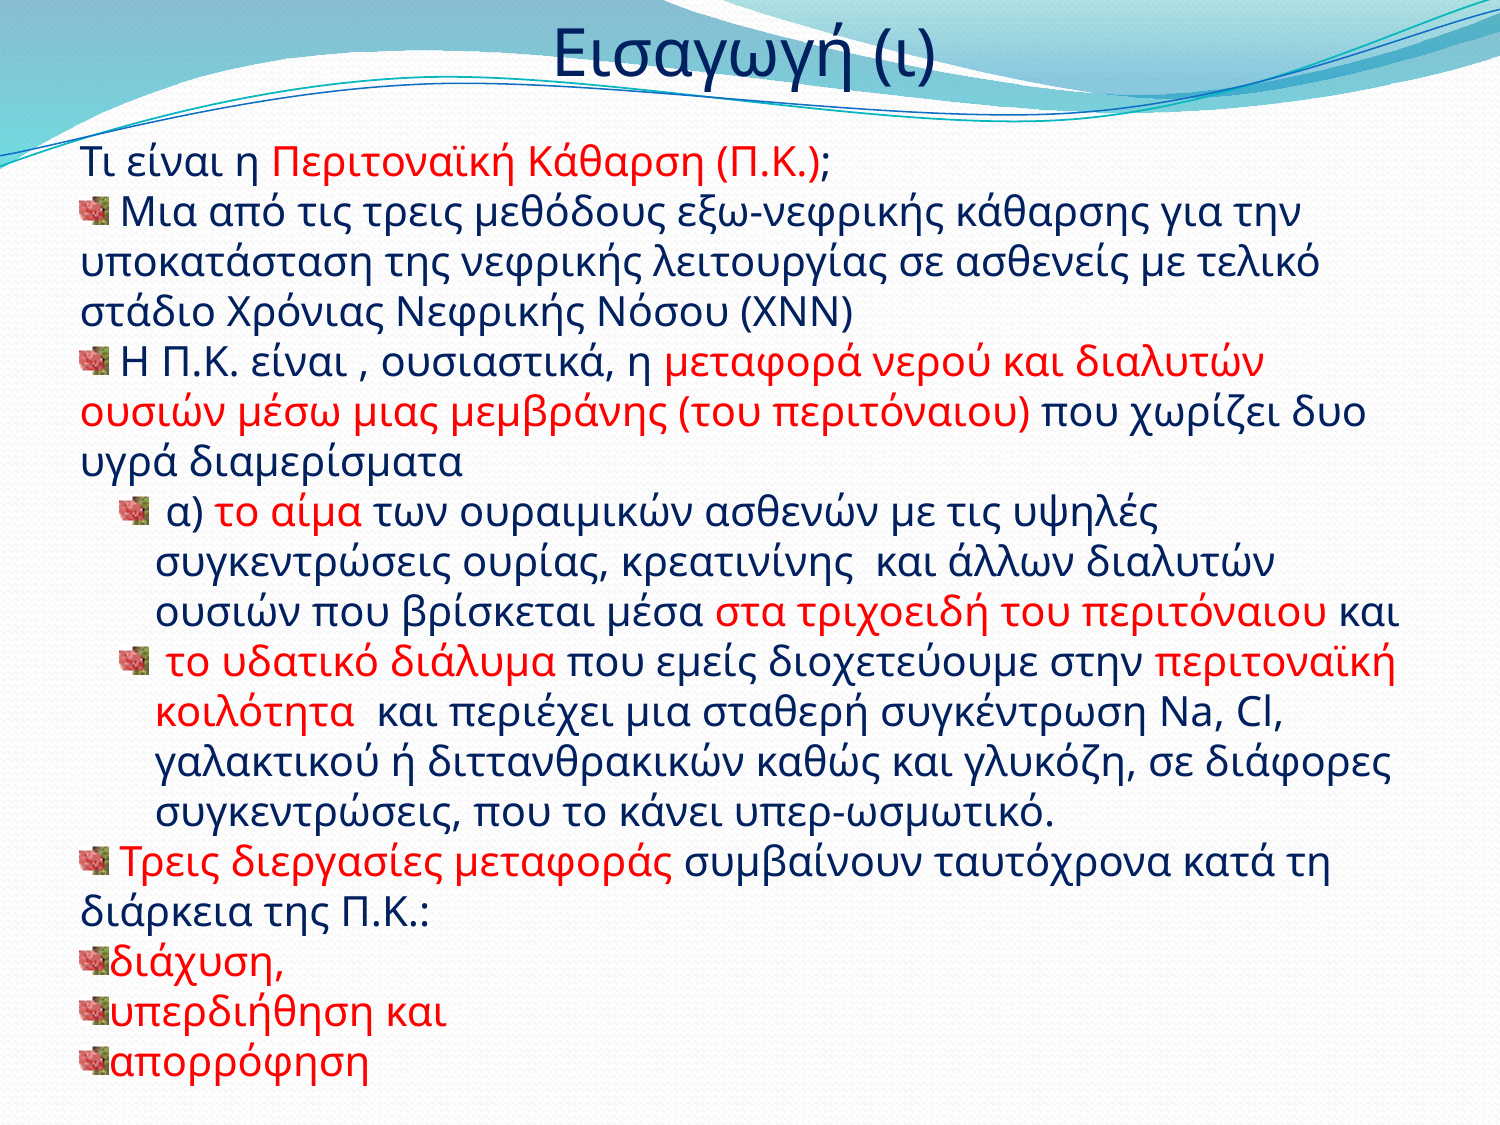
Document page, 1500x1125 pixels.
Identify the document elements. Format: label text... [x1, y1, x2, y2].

picture [119, 645, 149, 675]
picture [79, 845, 109, 875]
picture [119, 495, 149, 525]
text_box Εισαγωγή (ι) Τι είναι η Περιτοναϊκή Κάθαρση (Π.Κ.); Μια από τις τρεις μεθόδους εξω-νεφρικής κάθαρσης για την υποκατάσταση της νεφρικής λειτουργίας σε ασθενείς με τελικό στάδιο Χρόνιας Νεφρικής Νόσου (ΧΝΝ) Η Π.Κ. είναι , ουσιαστικά, η μεταφορά νερού και διαλυτών ουσιών μέσω μιας μεμβράνης (του περιτόναιου) που χωρίζει δυο υγρά διαμερίσματα α) το αίμα των ουραιμικών ασθενών με τις υψηλές συγκεντρώσεις ουρίας, κρεατινίνης και άλλων διαλυτών ουσιών που βρίσκεται μέσα στα τριχοειδή του περιτόναιου και το υδατικό διάλυμα που εμείς διοχετεύουμε στην περιτοναϊκή κοιλότητα και περιέχει μια σταθερή συγκέντρωση Na, Cl, γαλακτικού ή διττανθρακικών καθώς και γλυκόζη, σε διάφορες συγκεντρώσεις, που το κάνει υπερ-ωσμωτικό. Τρεις διεργασίες μεταφοράς συμβαίνουν ταυτόχρονα κατά τη διάρκεια της Π.Κ.: διάχυση, υπερδιήθηση και απορρόφηση [64, 2, 1424, 1093]
picture [79, 345, 109, 375]
picture [79, 995, 109, 1025]
picture [79, 945, 109, 975]
picture [79, 1045, 109, 1075]
picture [79, 195, 109, 225]
